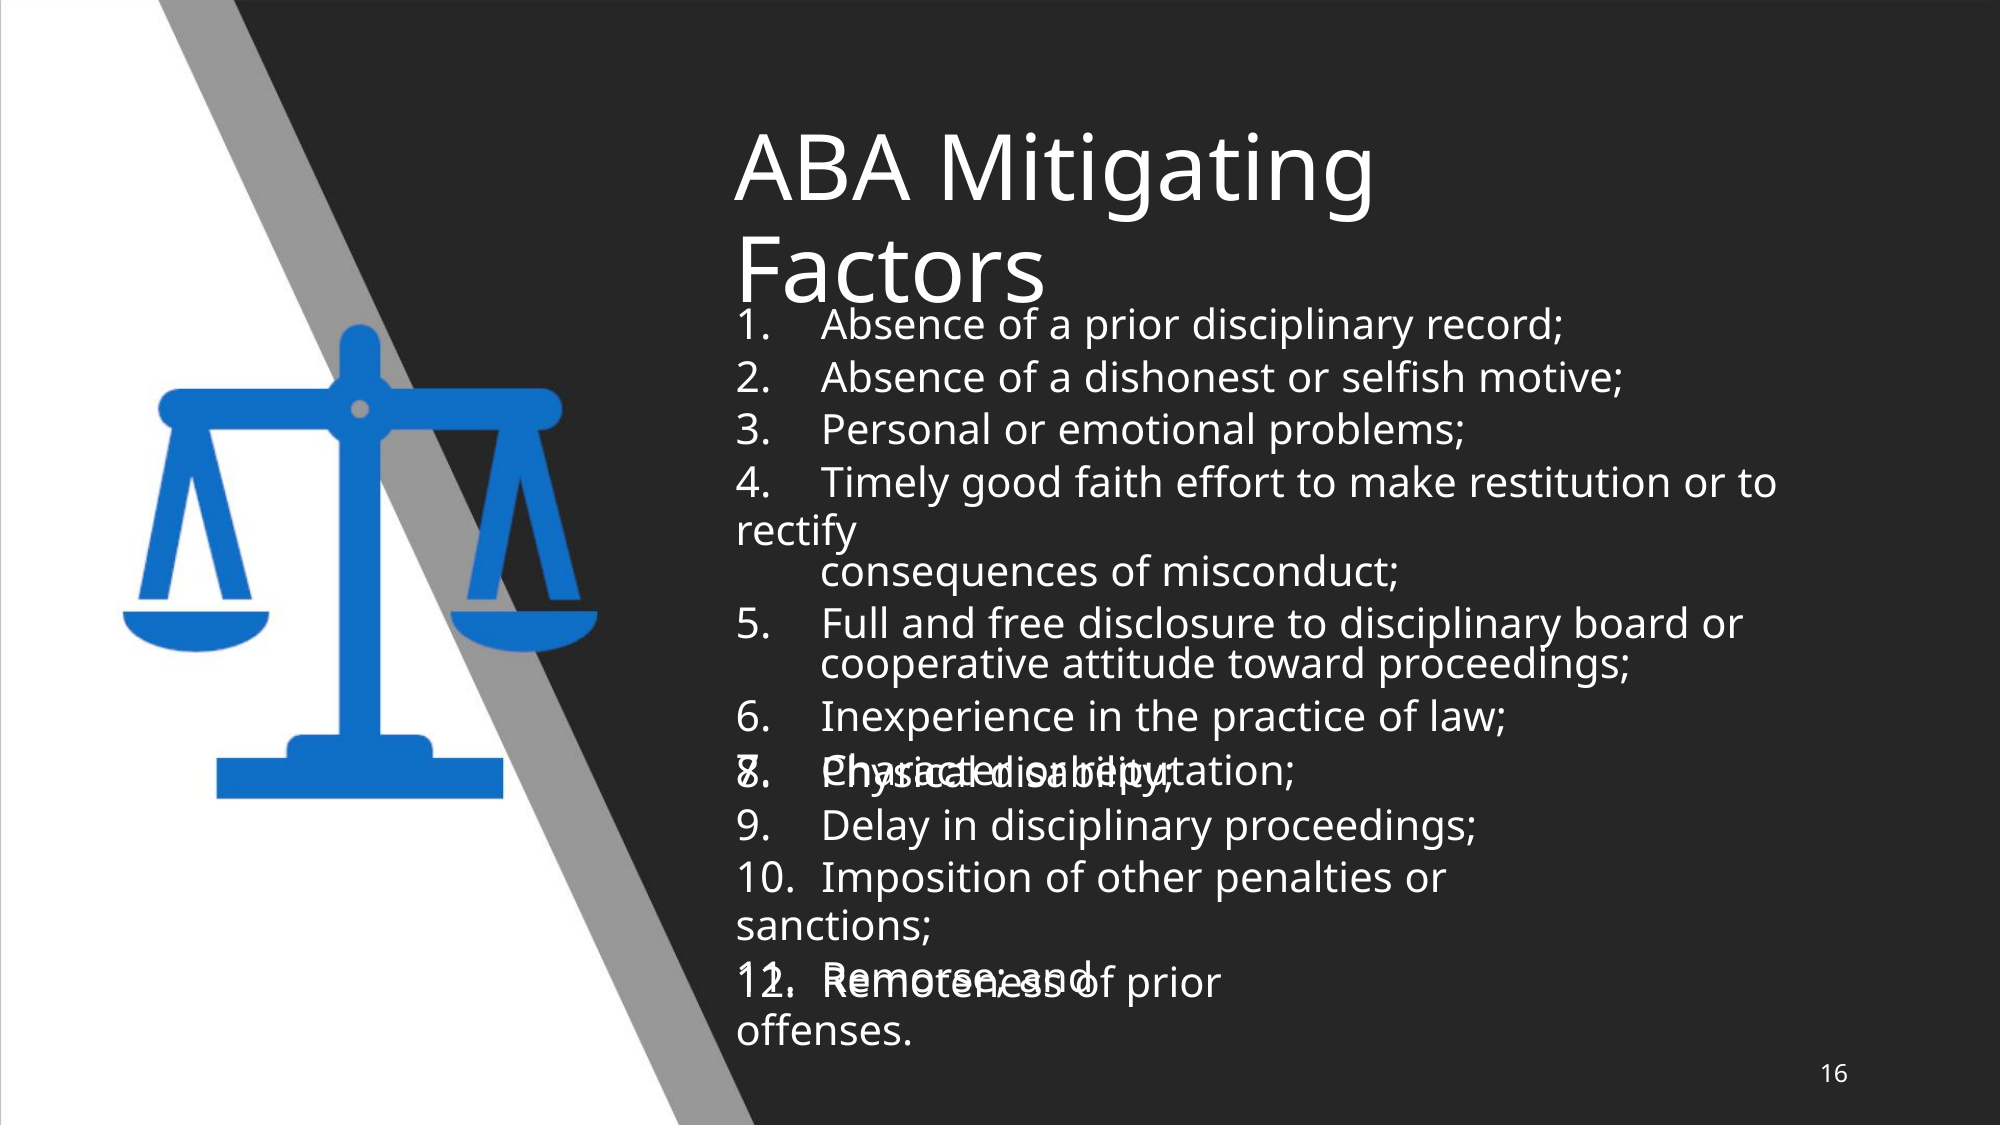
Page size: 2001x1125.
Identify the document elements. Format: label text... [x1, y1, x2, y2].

text_box 16 [1819, 1059, 1873, 1088]
text_box 12. Remoteness of prior offenses. [735, 958, 1401, 1054]
text_box 1. Absence of a prior disciplinary record; 2. Absence of a dishonest or selfish motive; 3. Personal or emotional problems; 4. Timely good faith effort to make restitution or to rectify consequences of misconduct; 5. Full and free disclosure to disciplinary board or cooperative attitude toward proceedings; 6. Inexperience in the practice of law; 7. Character or reputation; [735, 301, 1838, 794]
text_box [0, 0, 2000, 1125]
text_box 8. Physical disability; [735, 748, 1183, 797]
text_box 9. Delay in disciplinary proceedings; 10. Imposition of other penalties or sanctions; 11. Remorse; and [735, 801, 1614, 1001]
text_box ABA Mitigating Factors [734, 116, 1691, 322]
